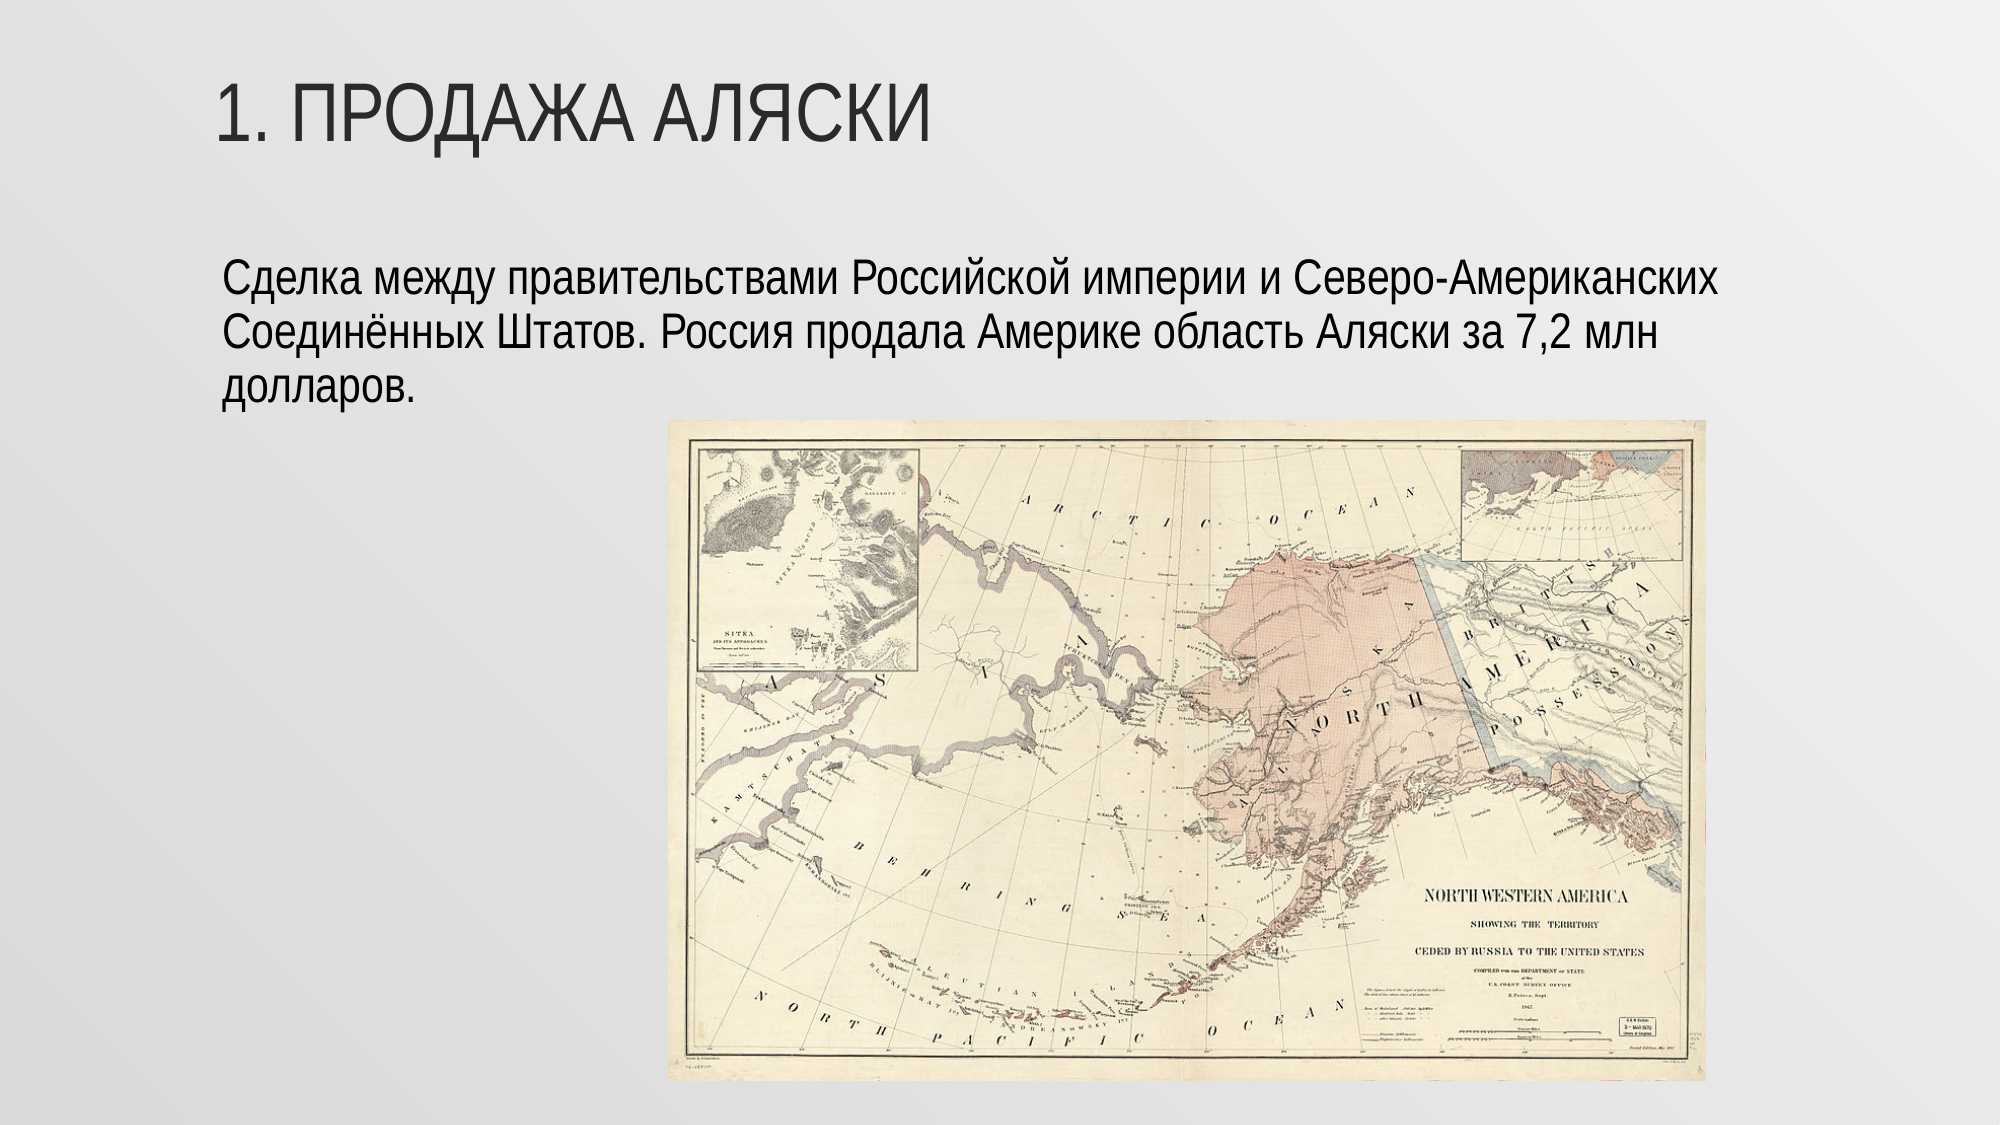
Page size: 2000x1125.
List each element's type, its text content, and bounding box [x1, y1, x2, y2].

title 1. Продажа Аляски [199, 45, 1800, 243]
picture [668, 420, 1707, 1082]
list Cделка между правительствами Российской империи и Северо-Американских Соединённых Штатов. Россия продала Америке область Аляски за 7,2 млн долларов. [199, 243, 1800, 1013]
